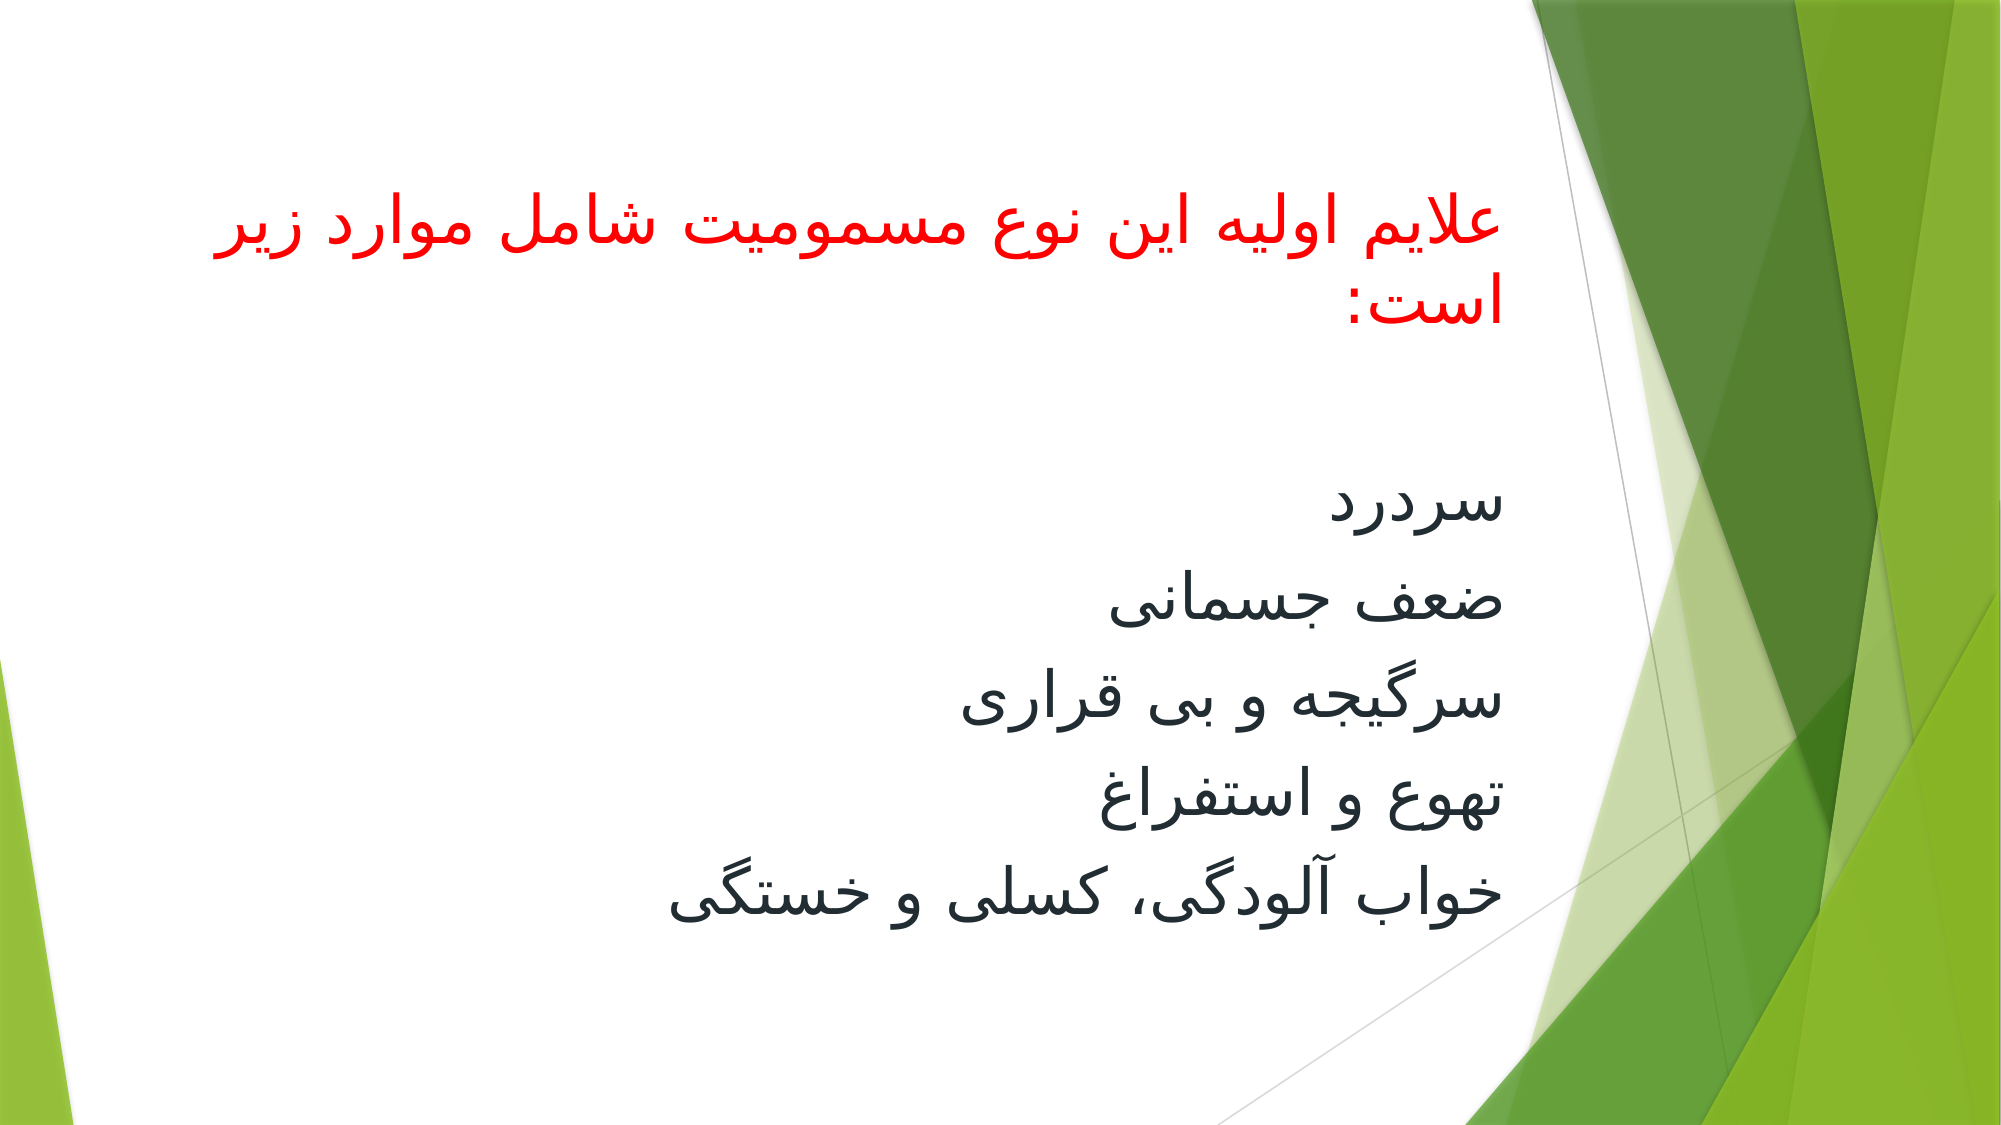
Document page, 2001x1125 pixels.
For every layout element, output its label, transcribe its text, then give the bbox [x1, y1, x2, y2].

list علایم اولیه این نوع مسمومیت شامل موارد زیر است: سردرد ضعف جسمانی سرگیجه و بی قراری تهوع و استفراغ خواب آلودگی، کسلی و خستگی [111, 169, 1522, 992]
